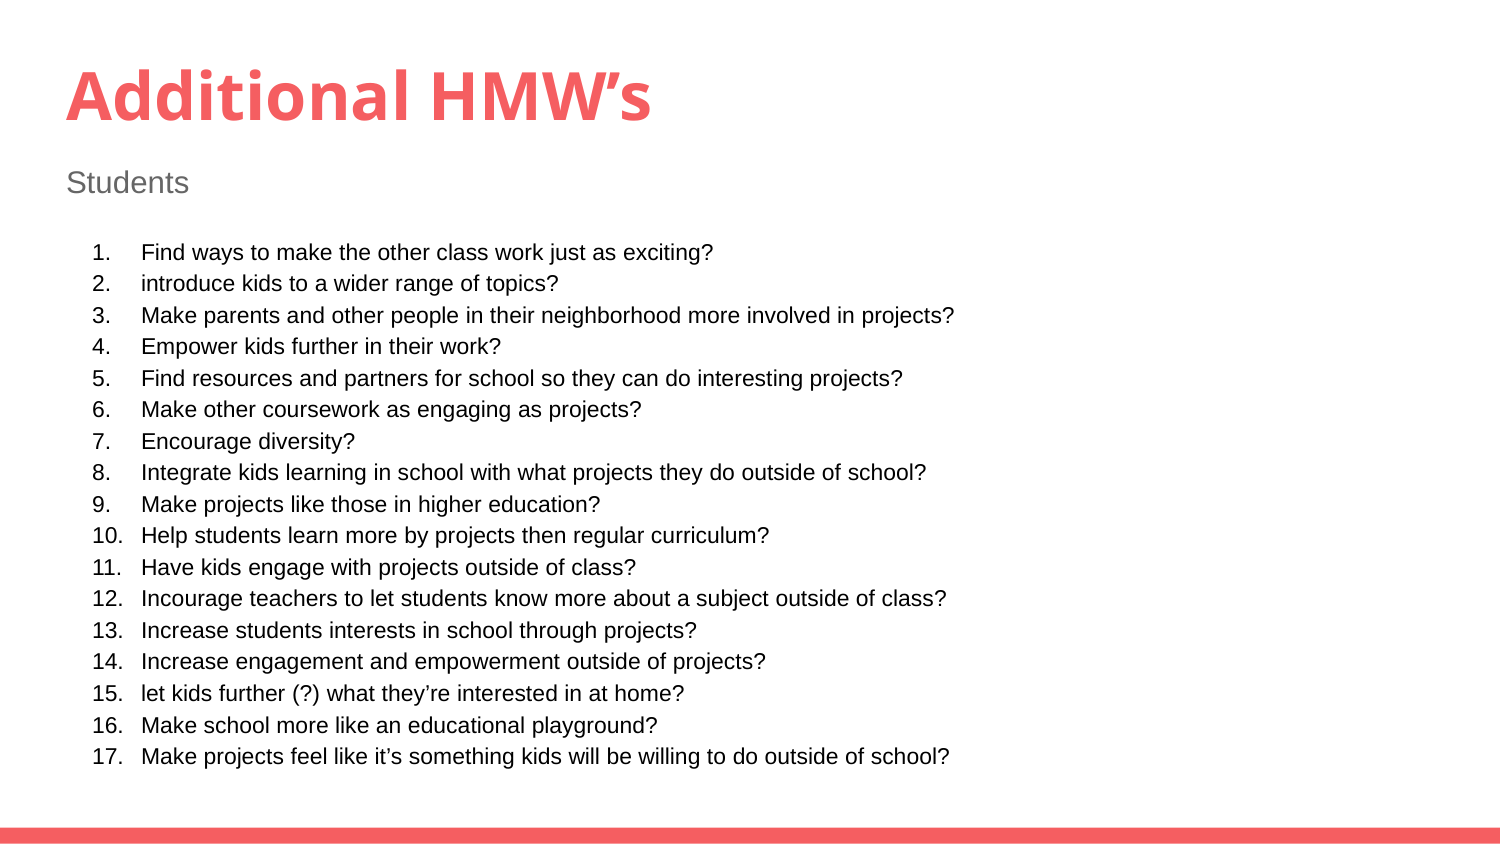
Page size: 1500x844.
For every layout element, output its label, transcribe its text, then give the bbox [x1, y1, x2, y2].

list Students Find ways to make the other class work just as exciting? introduce kids to a wider range of topics? Make parents and other people in their neighborhood more involved in projects? Empower kids further in their work? Find resources and partners for school so they can do interesting projects? Make other coursework as engaging as projects? Encourage diversity? Integrate kids learning in school with what projects they do outside of school? Make projects like those in higher education? Help students learn more by projects then regular curriculum? Have kids engage with projects outside of class? Incourage teachers to let students know more about a subject outside of class? Increase students interests in school through projects? Increase engagement and empowerment outside of projects? let kids further (?) what they’re interested in at home? Make school more like an educational playground? Make projects feel like it’s something kids will be willing to do outside of school? [51, 141, 1449, 703]
title Additional HMW’s [51, 39, 1449, 141]
